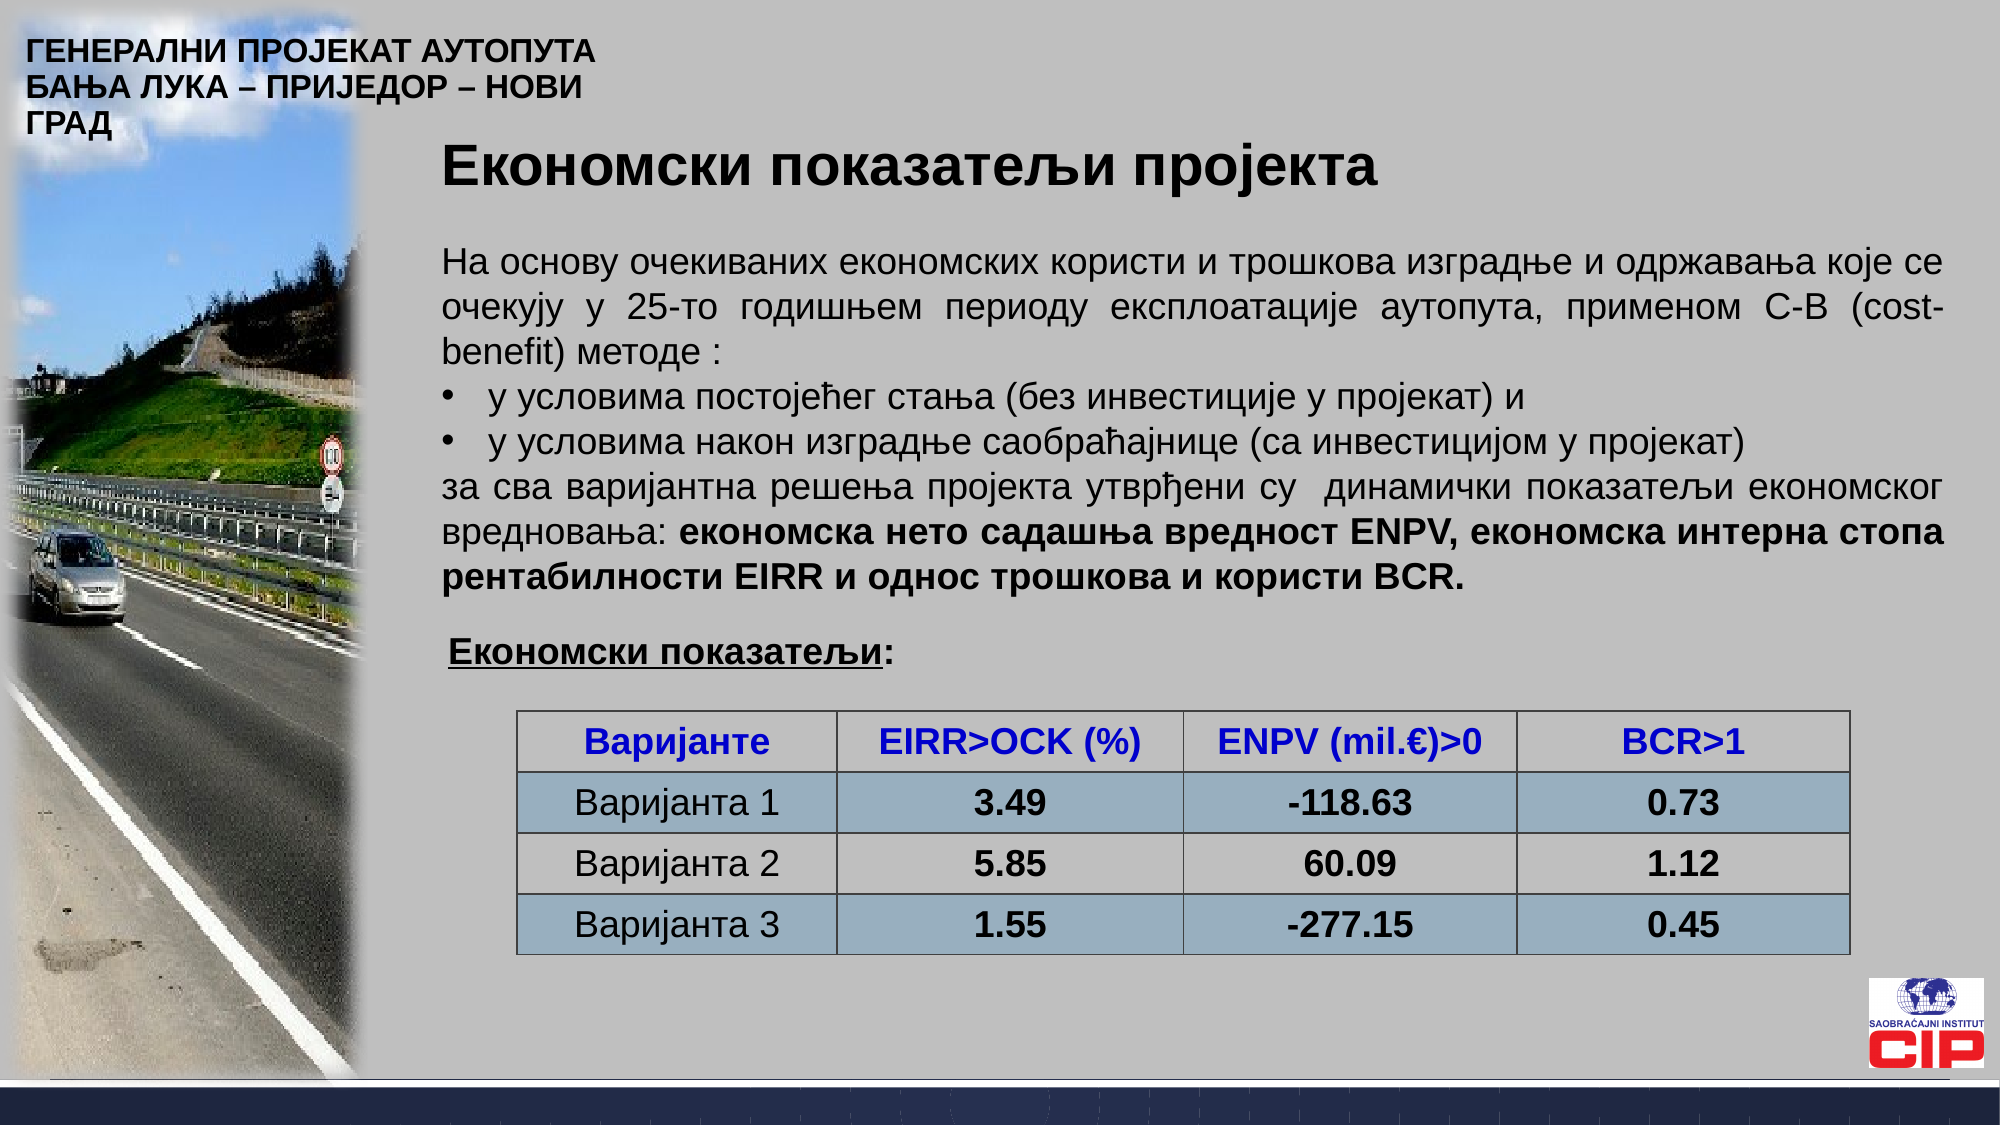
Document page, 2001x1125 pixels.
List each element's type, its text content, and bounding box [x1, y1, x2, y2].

table_cell 0.45 [1518, 895, 1849, 954]
table_cell -277.15 [1184, 895, 1516, 954]
table_cell Варијанта 1 [518, 773, 836, 832]
table_header ENPV (mil.€)>0 [1184, 712, 1516, 771]
text_box [368, 0, 2000, 1091]
picture [1869, 978, 1984, 1068]
text_box Економски показатељи пројекта На основу очекиваних економских користи и трошкова изградње и одржавања које се очекују у 25-то годишњем периоду експлоатације аутопута, применом C-B (cost-benefit) методе : у условима постојећег стања (без инвестиције у пројекат) и у условима након изградње саобраћајнице (са инвестицијом у пројекат) за сва варијантна решења пројекта утврђени су динамички показатељи економског вредновања: економска нето садашња вредност ENPV, економска интерна стопа рентабилности EIRR и однос трошкова и користи BCR. [426, 119, 1960, 645]
table_cell 1.55 [838, 895, 1183, 954]
table_cell Варијанта 2 [518, 834, 836, 893]
table_cell 0.73 [1518, 773, 1849, 832]
table_cell 60.09 [1184, 834, 1516, 893]
table_cell 5.85 [838, 834, 1183, 893]
table_cell Варијанта 3 [518, 895, 836, 954]
picture [0, 0, 368, 1091]
table_header BCR>1 [1518, 712, 1849, 771]
table_cell 3.49 [838, 773, 1183, 832]
table_header Варијанте [518, 712, 836, 771]
table_cell 1.12 [1518, 834, 1849, 893]
text_box Економски показатељи: [368, 619, 1272, 680]
table_cell -118.63 [1184, 773, 1516, 832]
table_header EIRR>OCK (%) [838, 712, 1183, 771]
